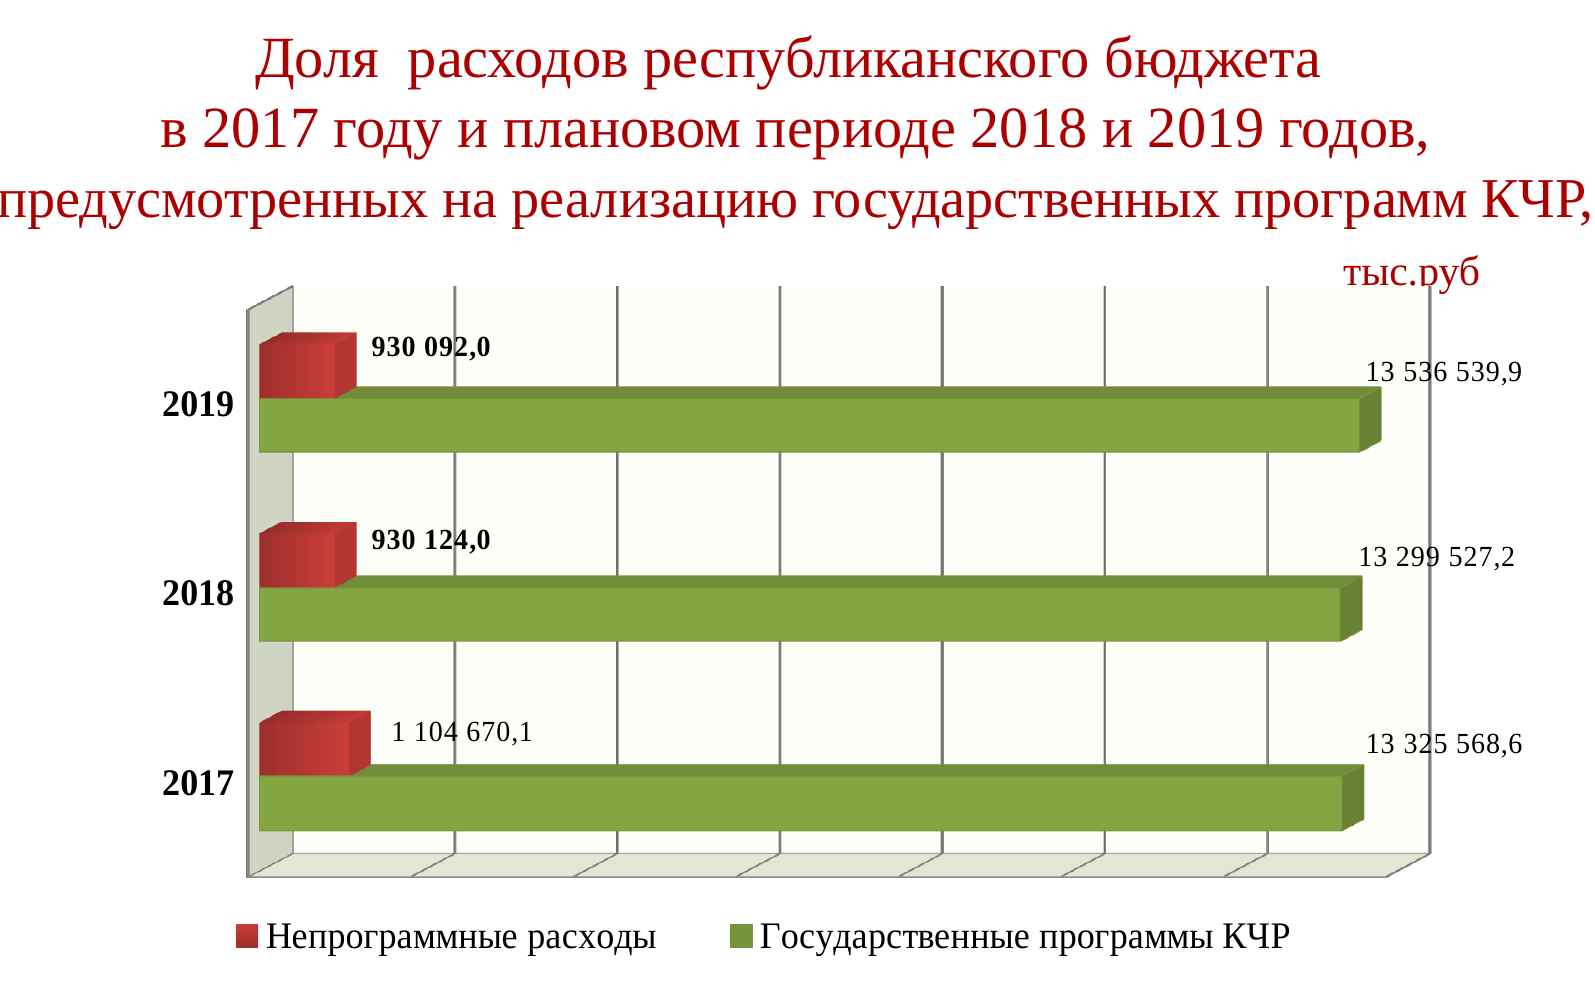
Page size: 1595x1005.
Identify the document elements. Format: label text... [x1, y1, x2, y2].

text_box Доля расходов республиканского бюджета в 2017 году и плановом периоде 2018 и 2019 годов, предусмотренных на реализацию государственных программ КЧР, тыс.руб [0, 11, 1595, 304]
chart [58, 264, 1525, 974]
